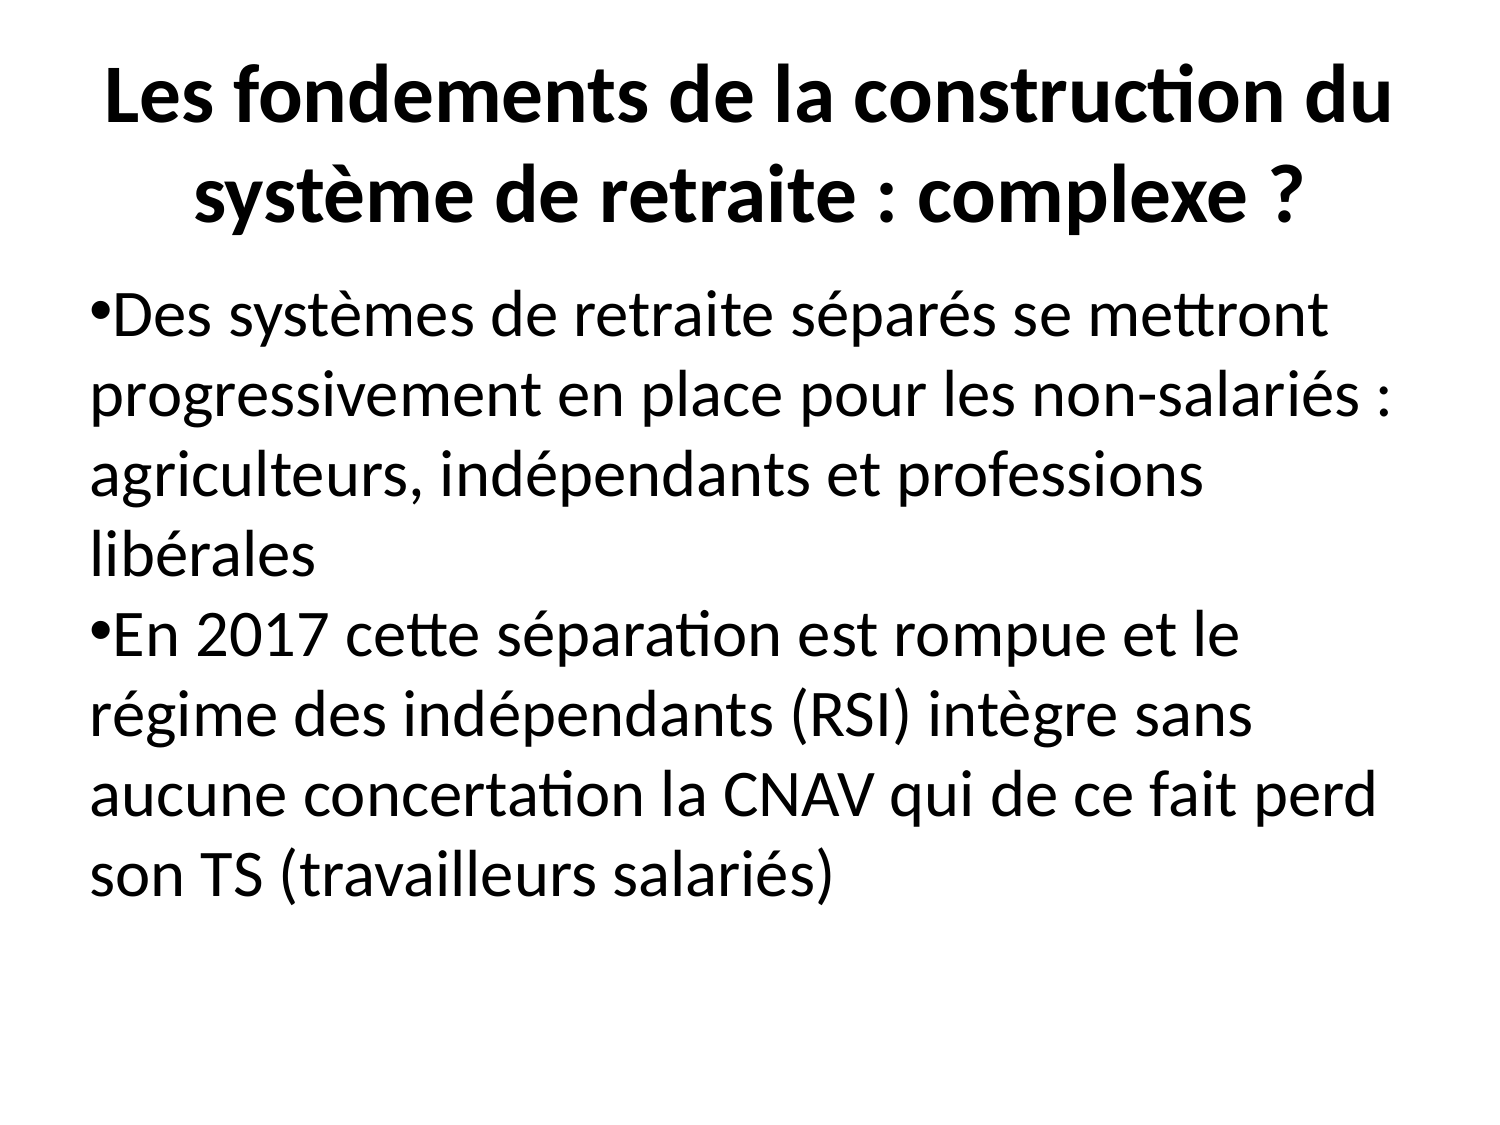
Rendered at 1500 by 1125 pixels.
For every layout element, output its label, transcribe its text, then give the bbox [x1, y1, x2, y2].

text_box Des systèmes de retraite séparés se mettront progressivement en place pour les non-salariés : agriculteurs, indépendants et professions libérales En 2017 cette séparation est rompue et le régime des indépendants (RSI) intègre sans aucune concertation la CNAV qui de ce fait perd son TS (travailleurs salariés) [74, 262, 1425, 1005]
text_box Les fondements de la construction du système de retraite : complexe ? [74, 45, 1425, 233]
